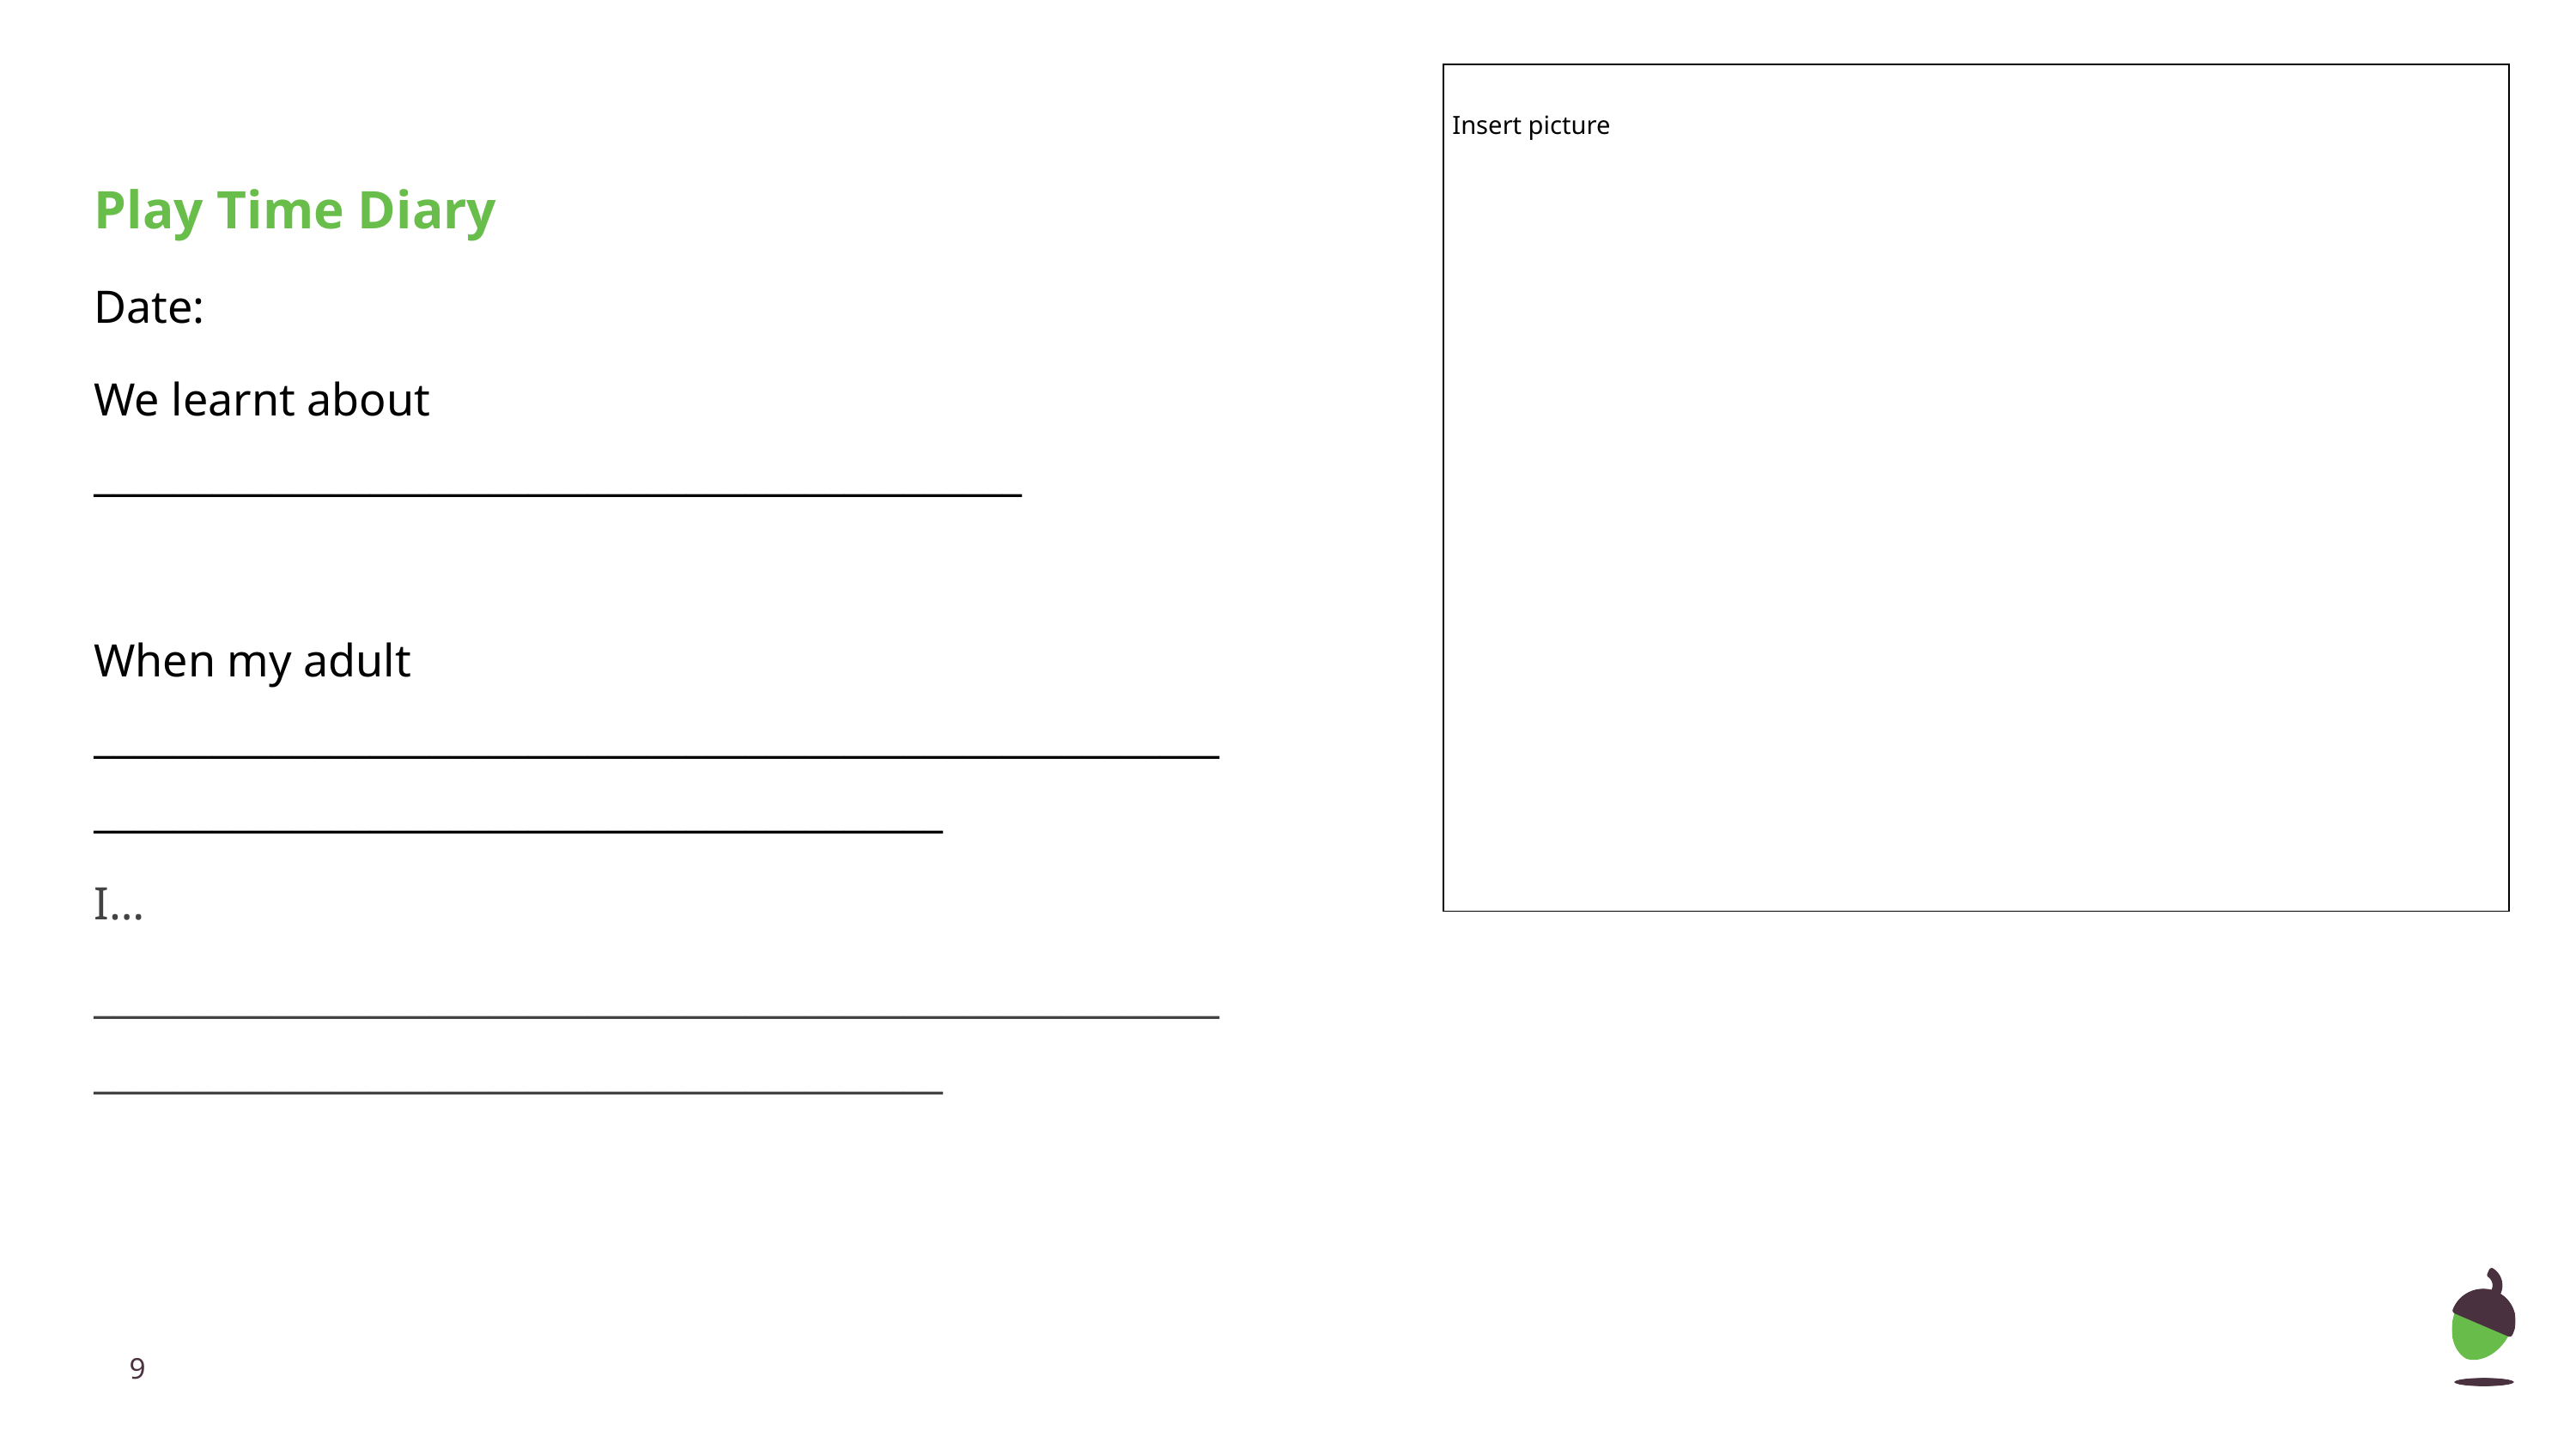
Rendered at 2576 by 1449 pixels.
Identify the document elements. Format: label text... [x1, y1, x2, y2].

slide_number ‹#› [129, 1349, 332, 1401]
text_box Play Time Diary Date: We learnt about _______________________________________________ When my adult ____________________________________________________________________________________________________ I… ____________________________________________________________________________________________________ [81, 64, 1242, 1290]
picture [2451, 1268, 2516, 1386]
table_header Insert picture [1444, 65, 2508, 911]
